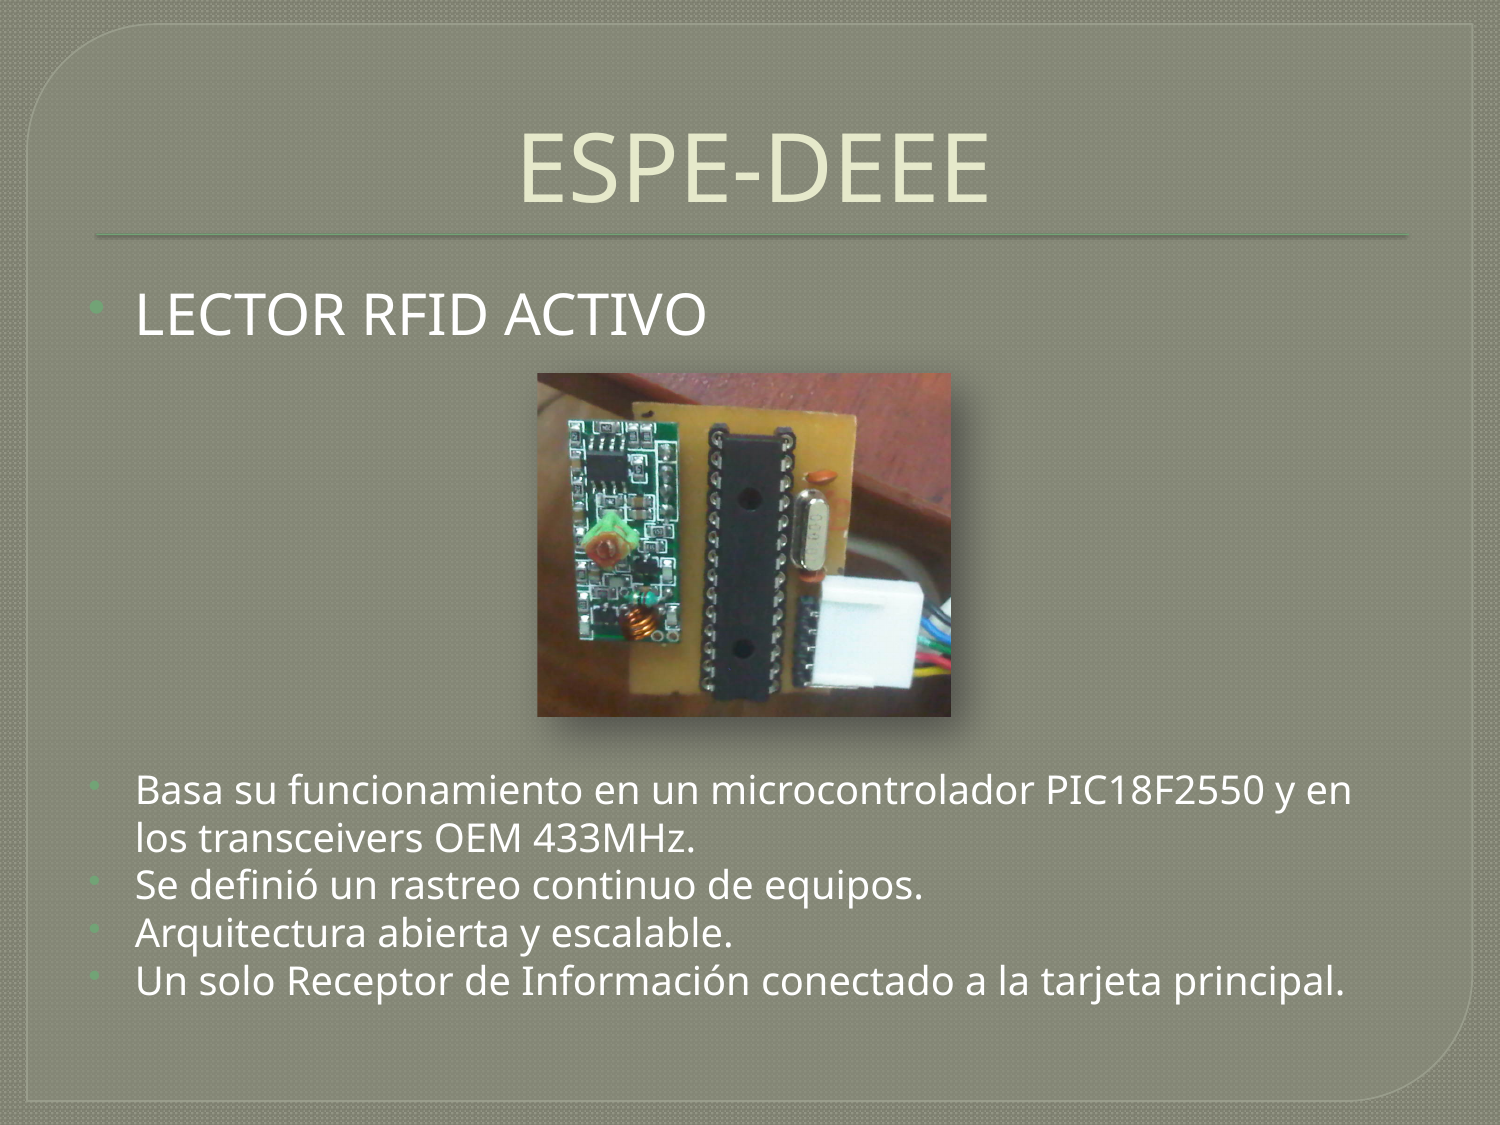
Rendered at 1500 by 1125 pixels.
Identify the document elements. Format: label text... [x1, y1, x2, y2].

picture [537, 373, 952, 717]
list LECTOR RFID ACTIVO Basa su funcionamiento en un microcontrolador PIC18F2550 y en los transceivers OEM 433MHz. Se definió un rastreo continuo de equipos. Arquitectura abierta y escalable. Un solo Receptor de Información conectado a la tarjeta principal. [75, 270, 1425, 1013]
title ESPE-DEEE [75, 41, 1425, 230]
